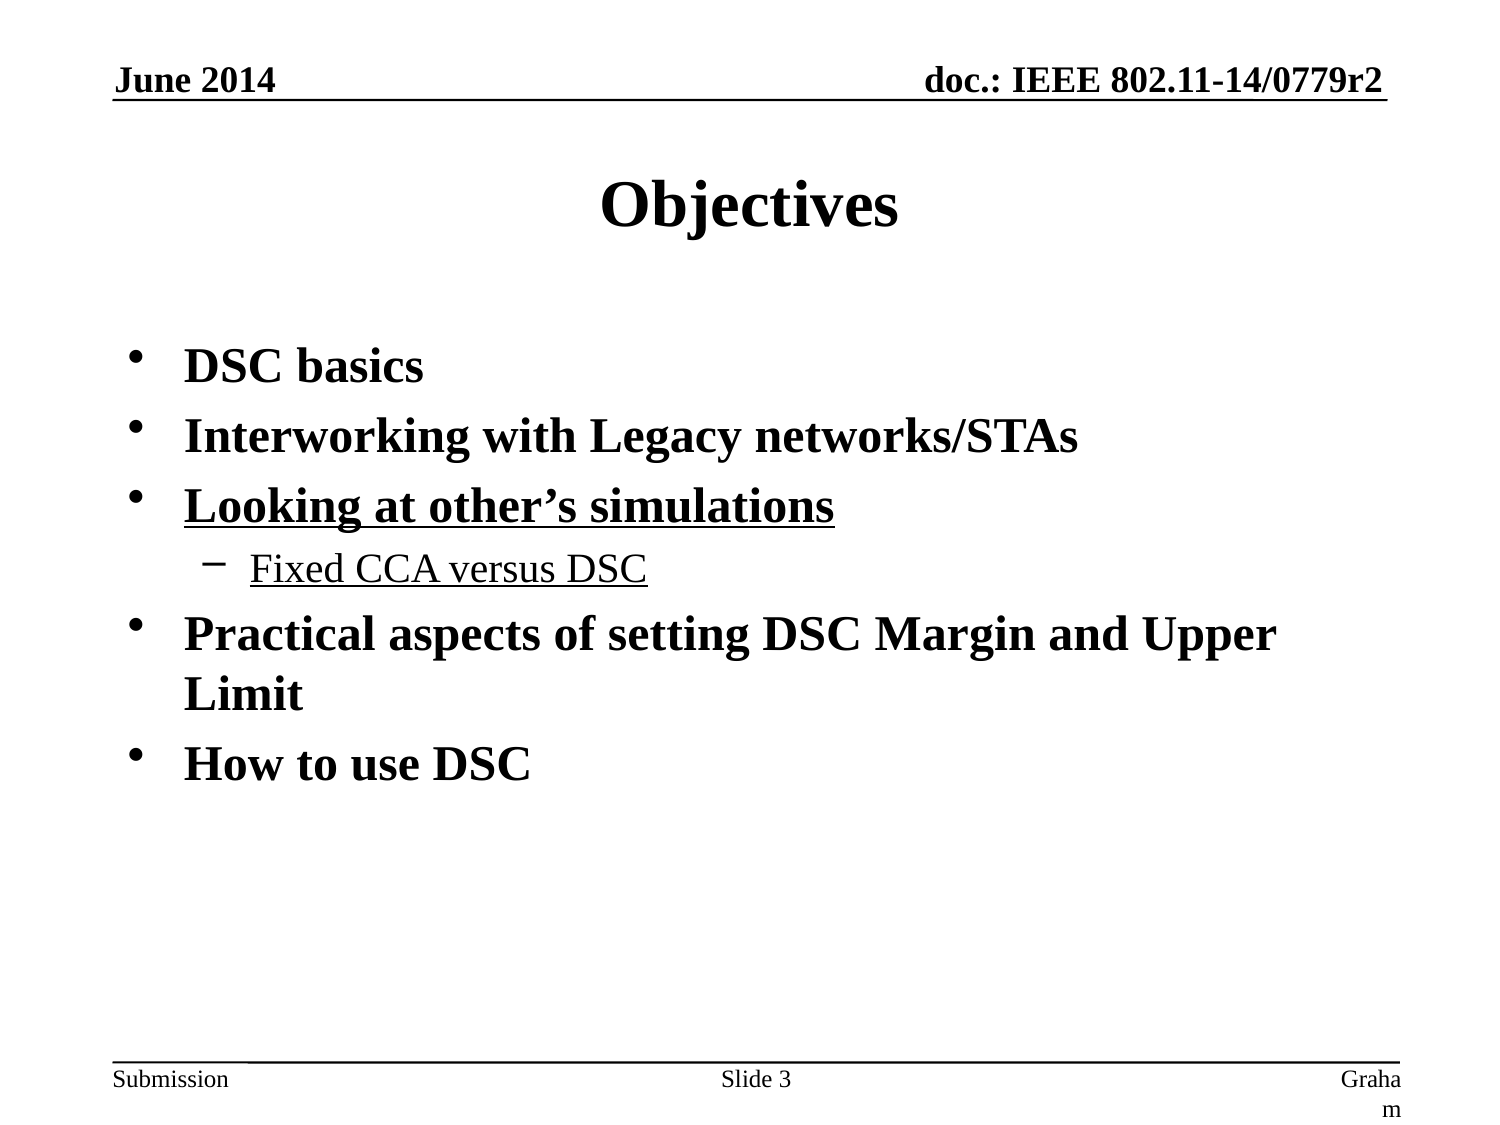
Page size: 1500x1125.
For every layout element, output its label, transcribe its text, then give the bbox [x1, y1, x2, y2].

footer Graham Smith, DSP Group [1324, 1061, 1402, 1093]
list DSC basics Interworking with Legacy networks/STAs Looking at other’s simulations Fixed CCA versus DSC Practical aspects of setting DSC Margin and Upper Limit How to use DSC [112, 324, 1388, 1000]
slide_number Slide 3 [712, 1061, 800, 1093]
title Objectives [112, 112, 1388, 288]
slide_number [114, 54, 278, 101]
